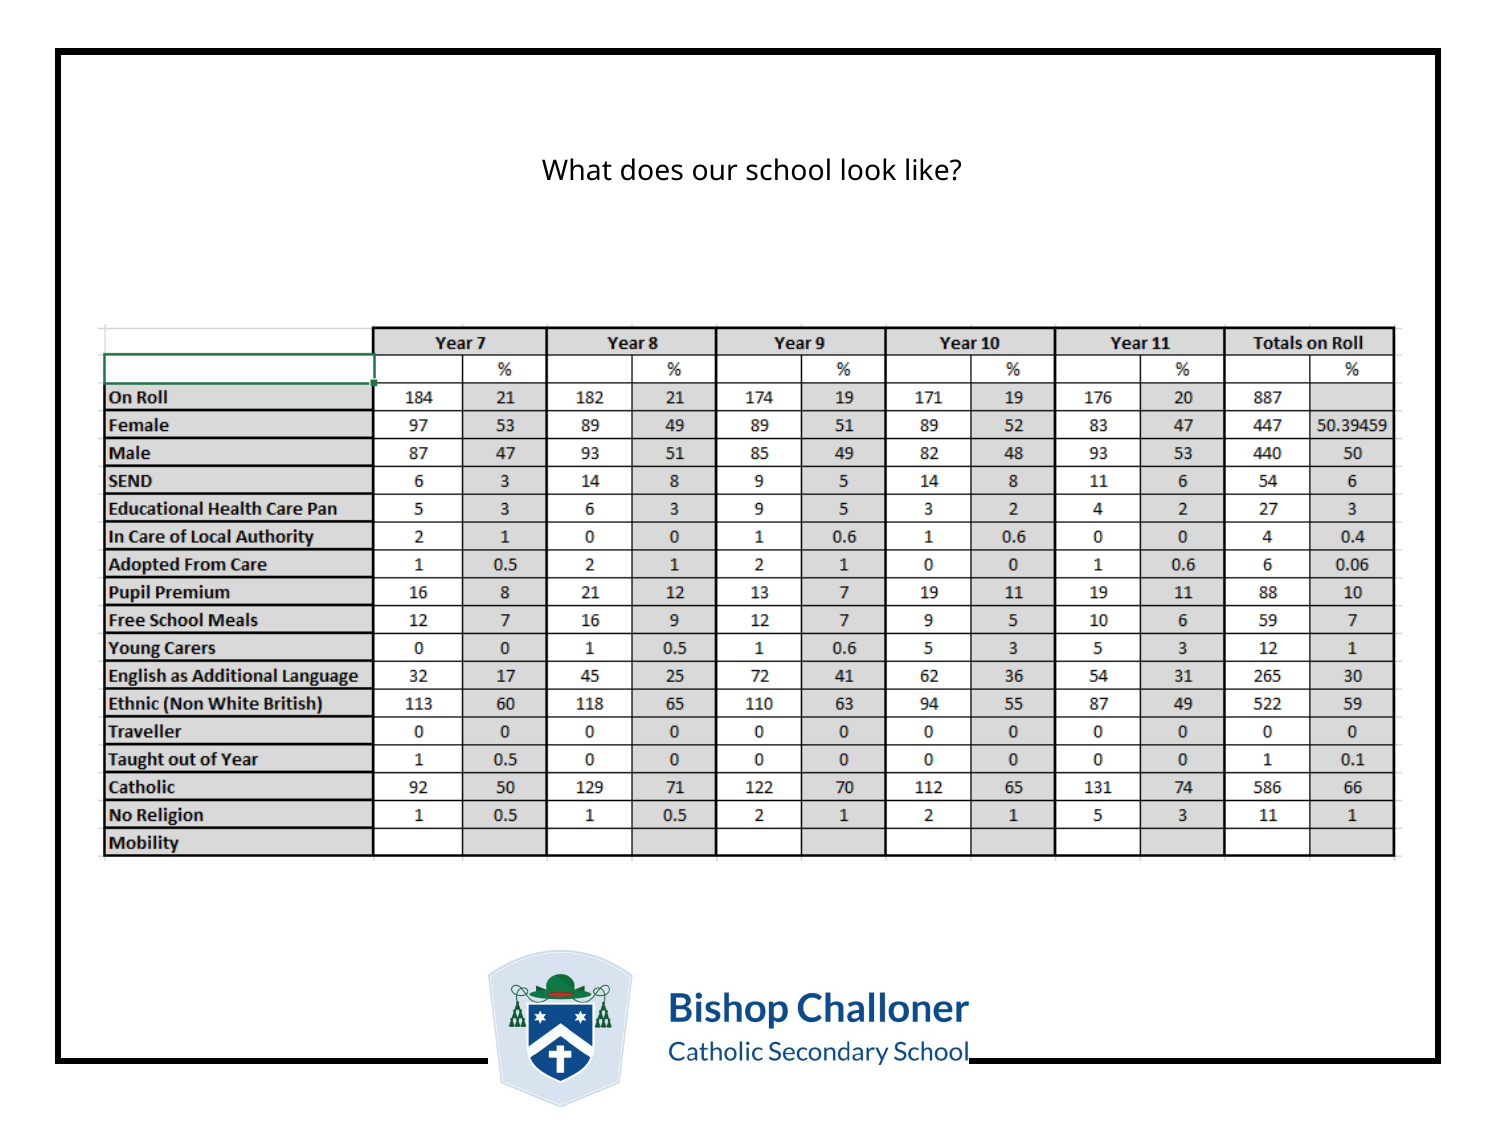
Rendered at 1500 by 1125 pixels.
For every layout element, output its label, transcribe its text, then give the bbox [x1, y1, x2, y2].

picture [98, 324, 1402, 861]
title What does our school look like? [62, 147, 1443, 229]
picture [488, 950, 969, 1107]
text_box [57, 50, 1439, 1062]
